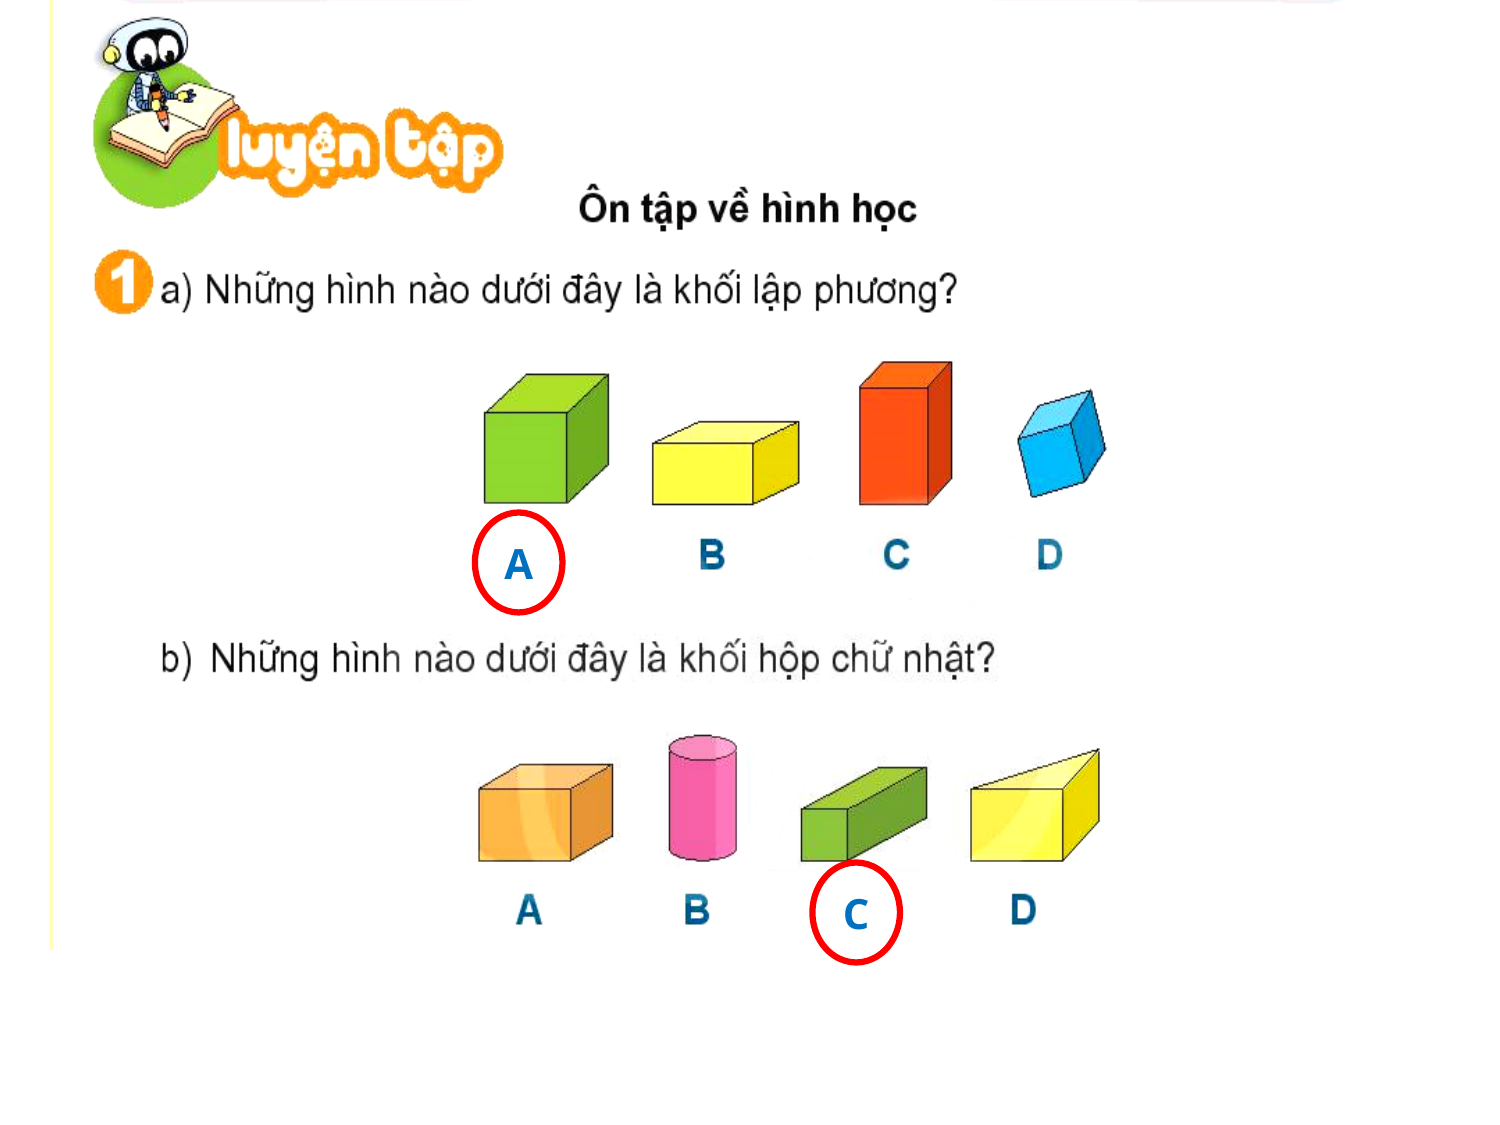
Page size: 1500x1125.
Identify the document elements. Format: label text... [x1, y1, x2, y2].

picture [49, 0, 1463, 951]
text_box C [835, 959, 877, 965]
